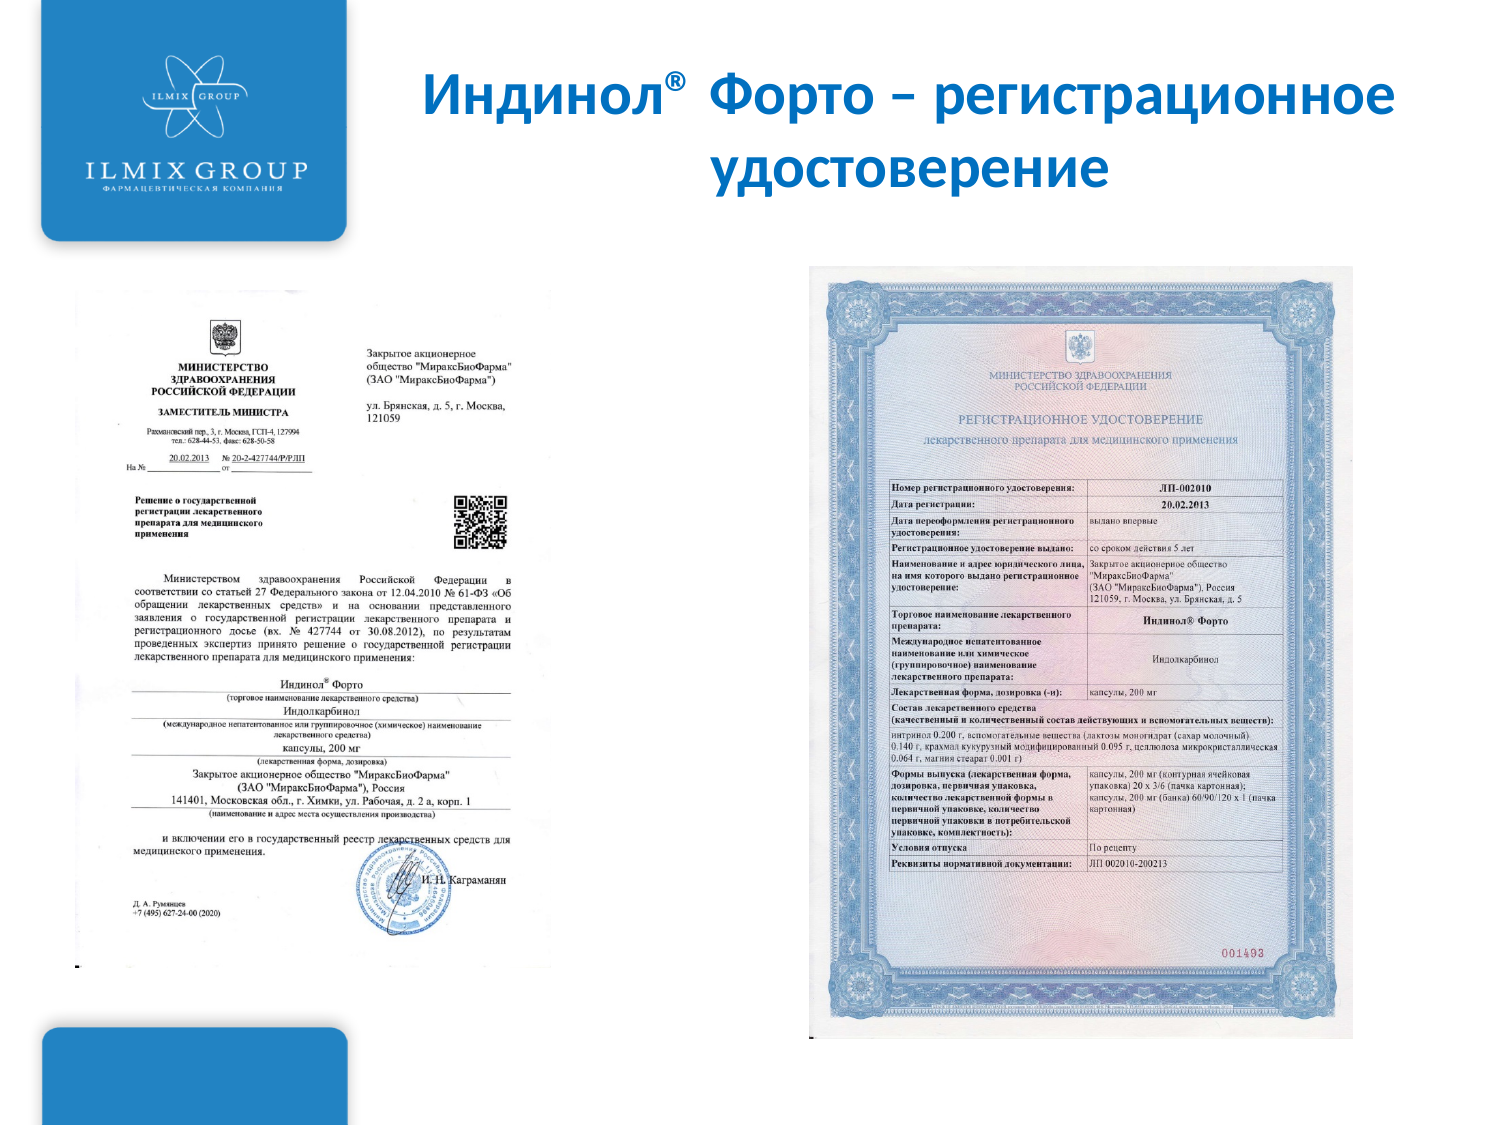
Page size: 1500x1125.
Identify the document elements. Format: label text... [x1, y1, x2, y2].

picture [27, 0, 360, 260]
picture [28, 1008, 361, 1125]
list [808, 266, 1353, 1040]
title Индинол® Форто – регистрационное удостоверение [395, 45, 1425, 209]
picture [74, 290, 551, 969]
